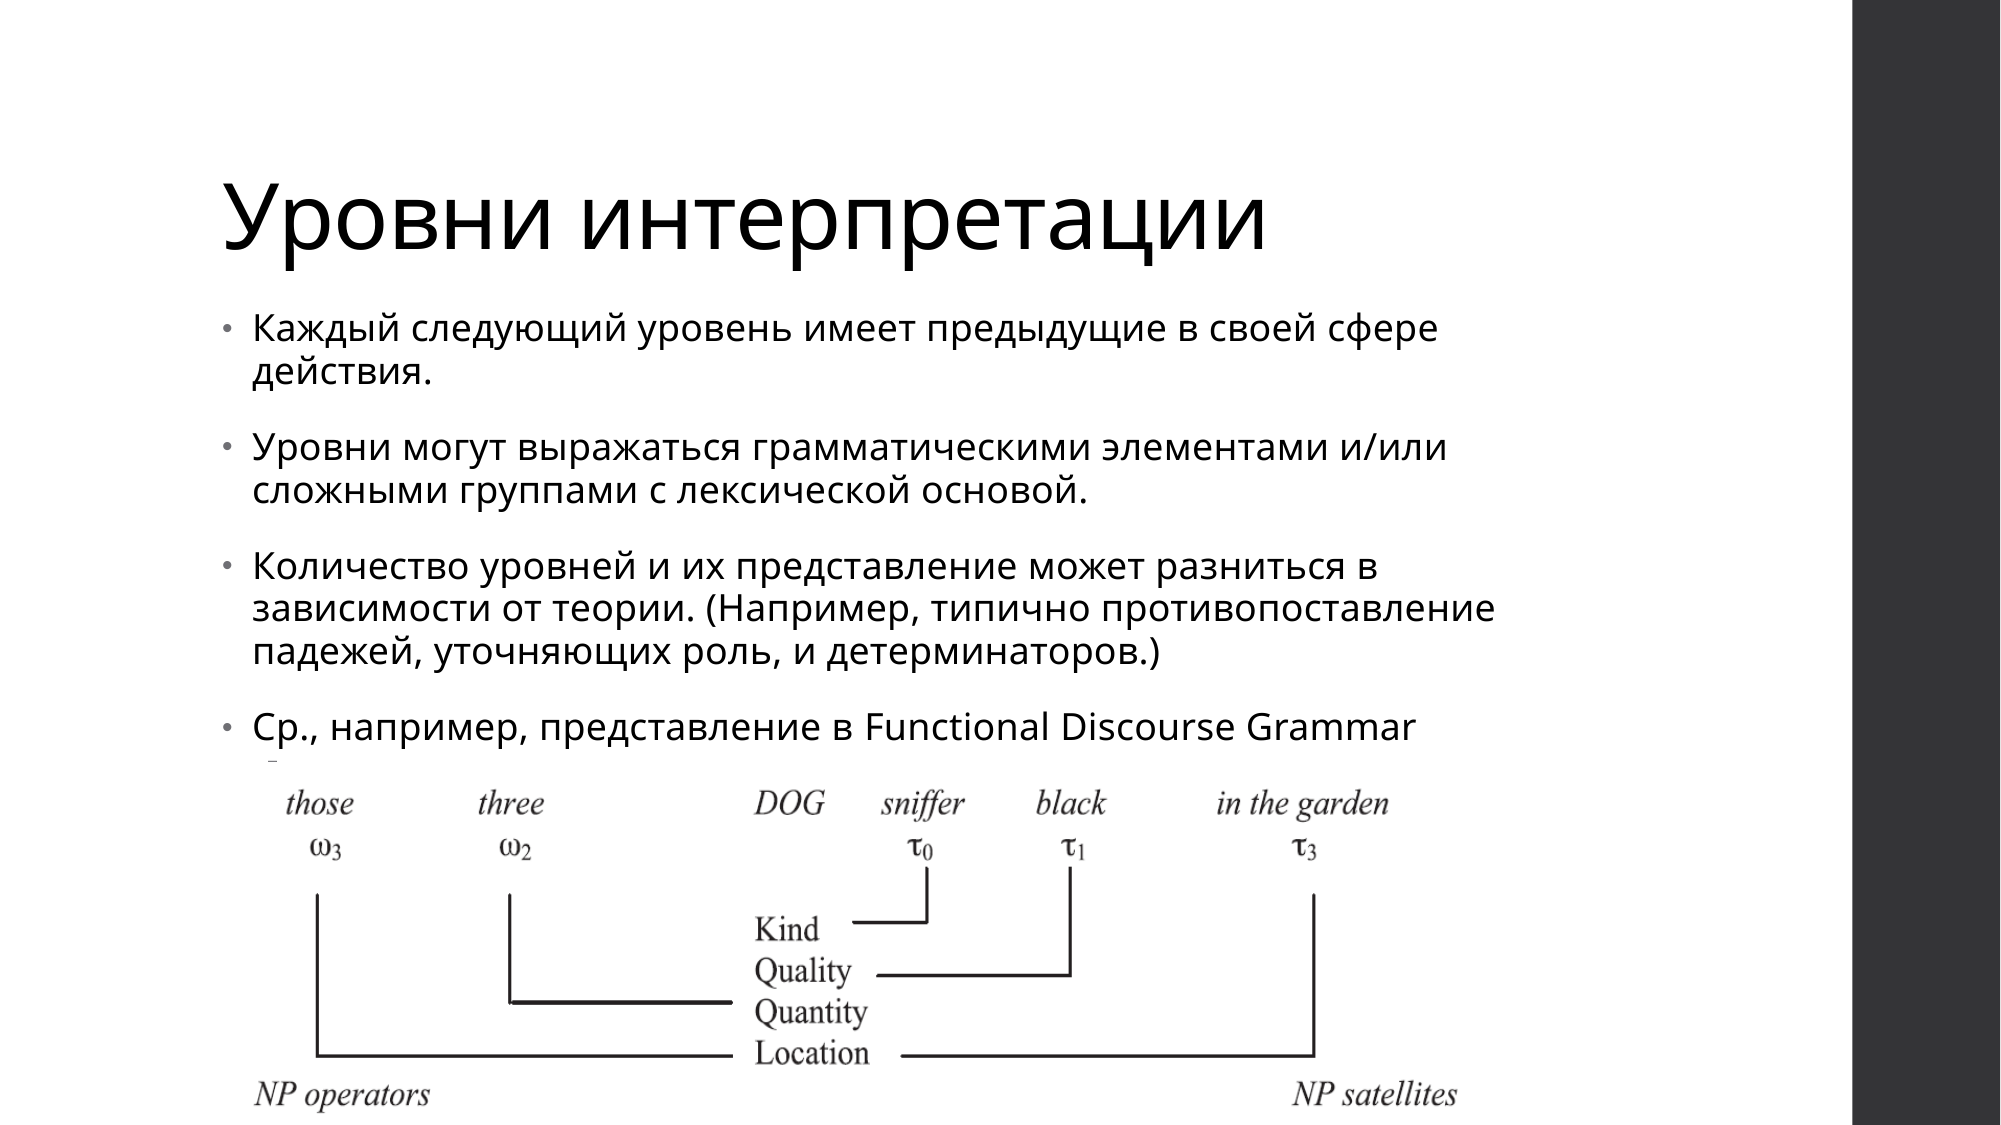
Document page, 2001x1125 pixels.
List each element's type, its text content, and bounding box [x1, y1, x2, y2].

list Каждый следующий уровень имеет предыдущие в своей сфере действия. Уровни могут выражаться грамматическими элементами и/или сложными группами с лексической основой. Количество уровней и их представление может разниться в зависимости от теории. (Например, типично противопоставление падежей, уточняющих роль, и детерминаторов.) Ср., например, представление в Functional Discourse Grammar those three black sniffer dogs in the garden [206, 299, 1617, 1125]
title Уровни интерпретации [206, 60, 1797, 278]
picture [229, 762, 1465, 1125]
